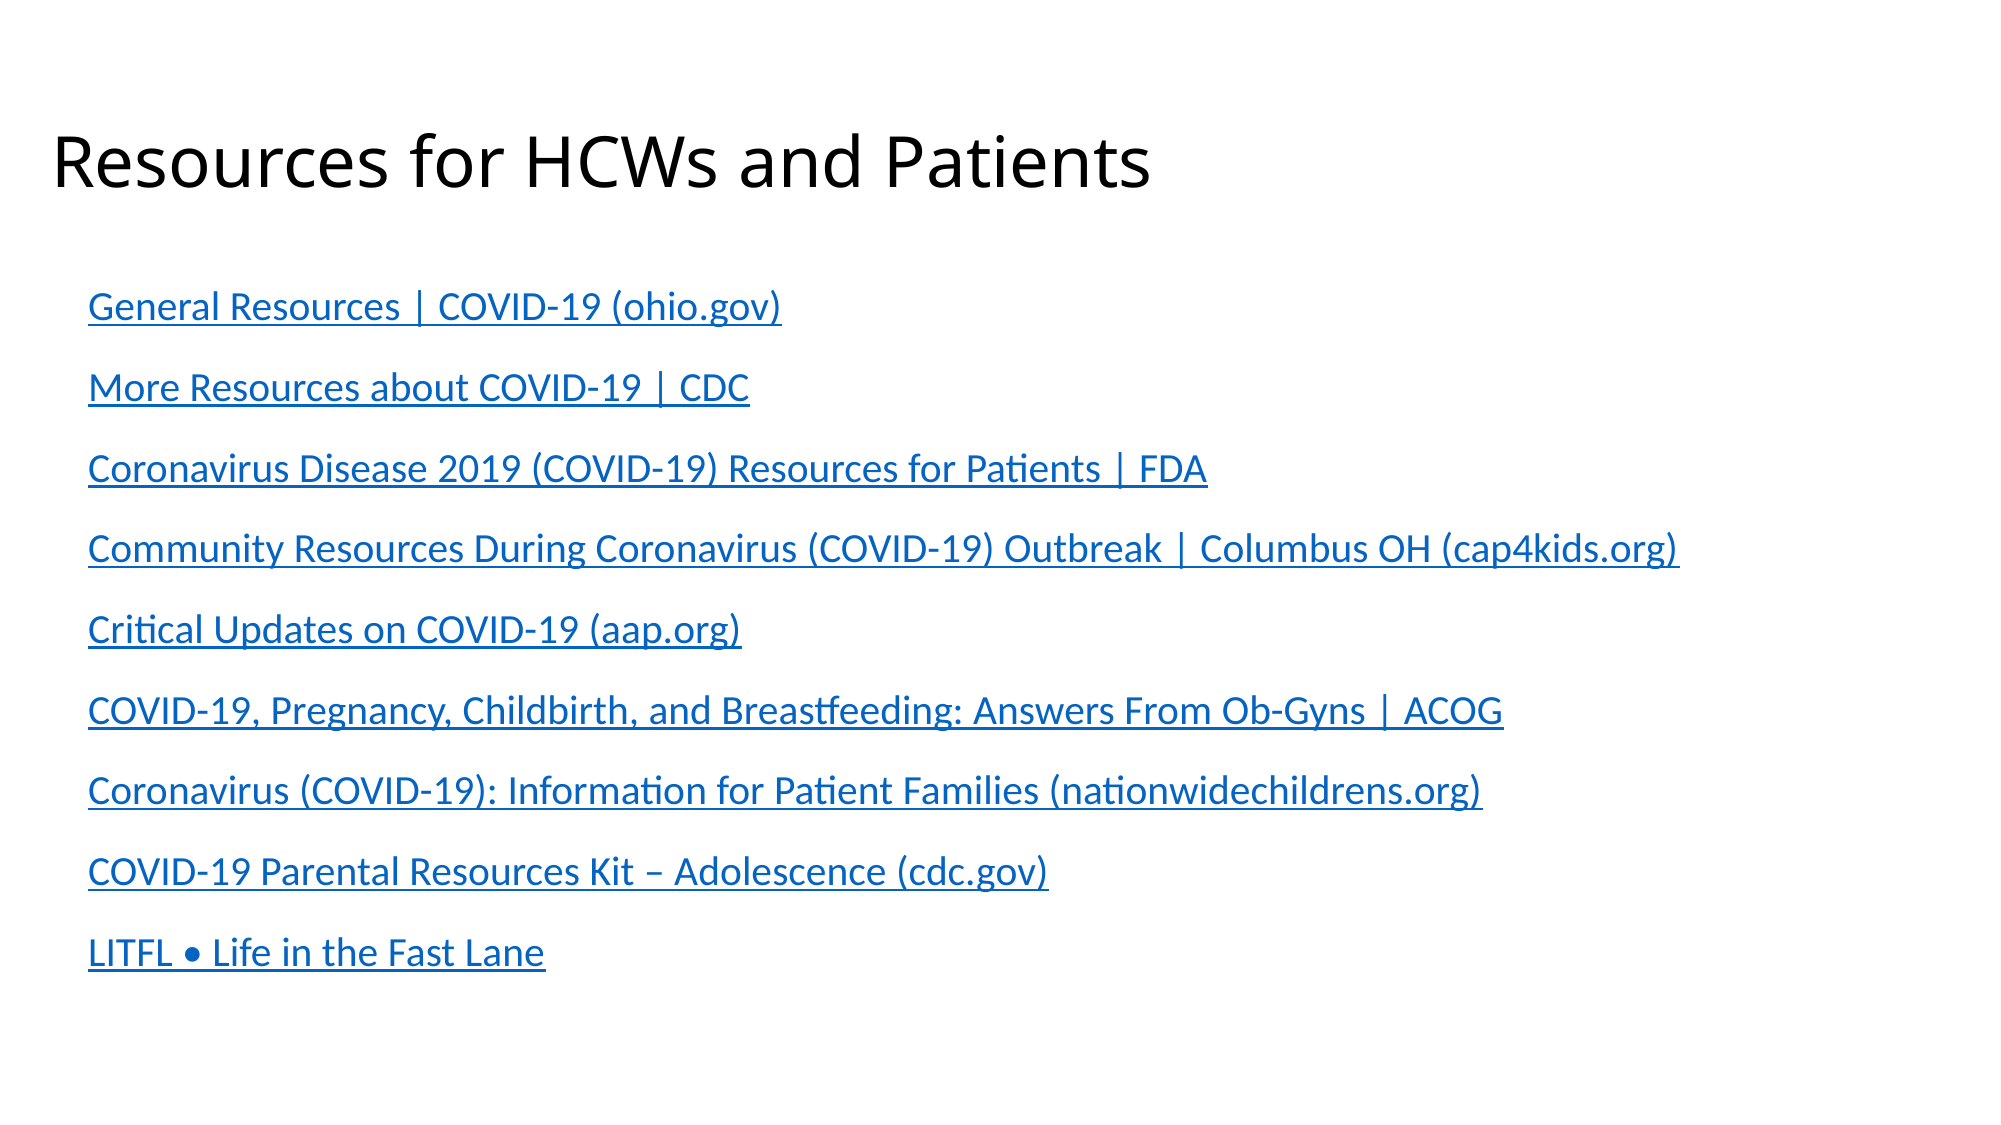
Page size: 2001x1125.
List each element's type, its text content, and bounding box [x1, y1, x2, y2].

list General Resources | COVID-19 (ohio.gov) More Resources about COVID-19 | CDC Coronavirus Disease 2019 (COVID-19) Resources for Patients | FDA Community Resources During Coronavirus (COVID-19) Outbreak | Columbus OH (cap4kids.org) Critical Updates on COVID-19 (aap.org) COVID-19, Pregnancy, Childbirth, and Breastfeeding: Answers From Ob-Gyns | ACOG Coronavirus (COVID-19): Information for Patient Families (nationwidechildrens.org) COVID-19 Parental Resources Kit – Adolescence (cdc.gov) LITFL • Life in the Fast Lane [68, 252, 1932, 1000]
title Resources for HCWs and Patients [31, 97, 1895, 223]
